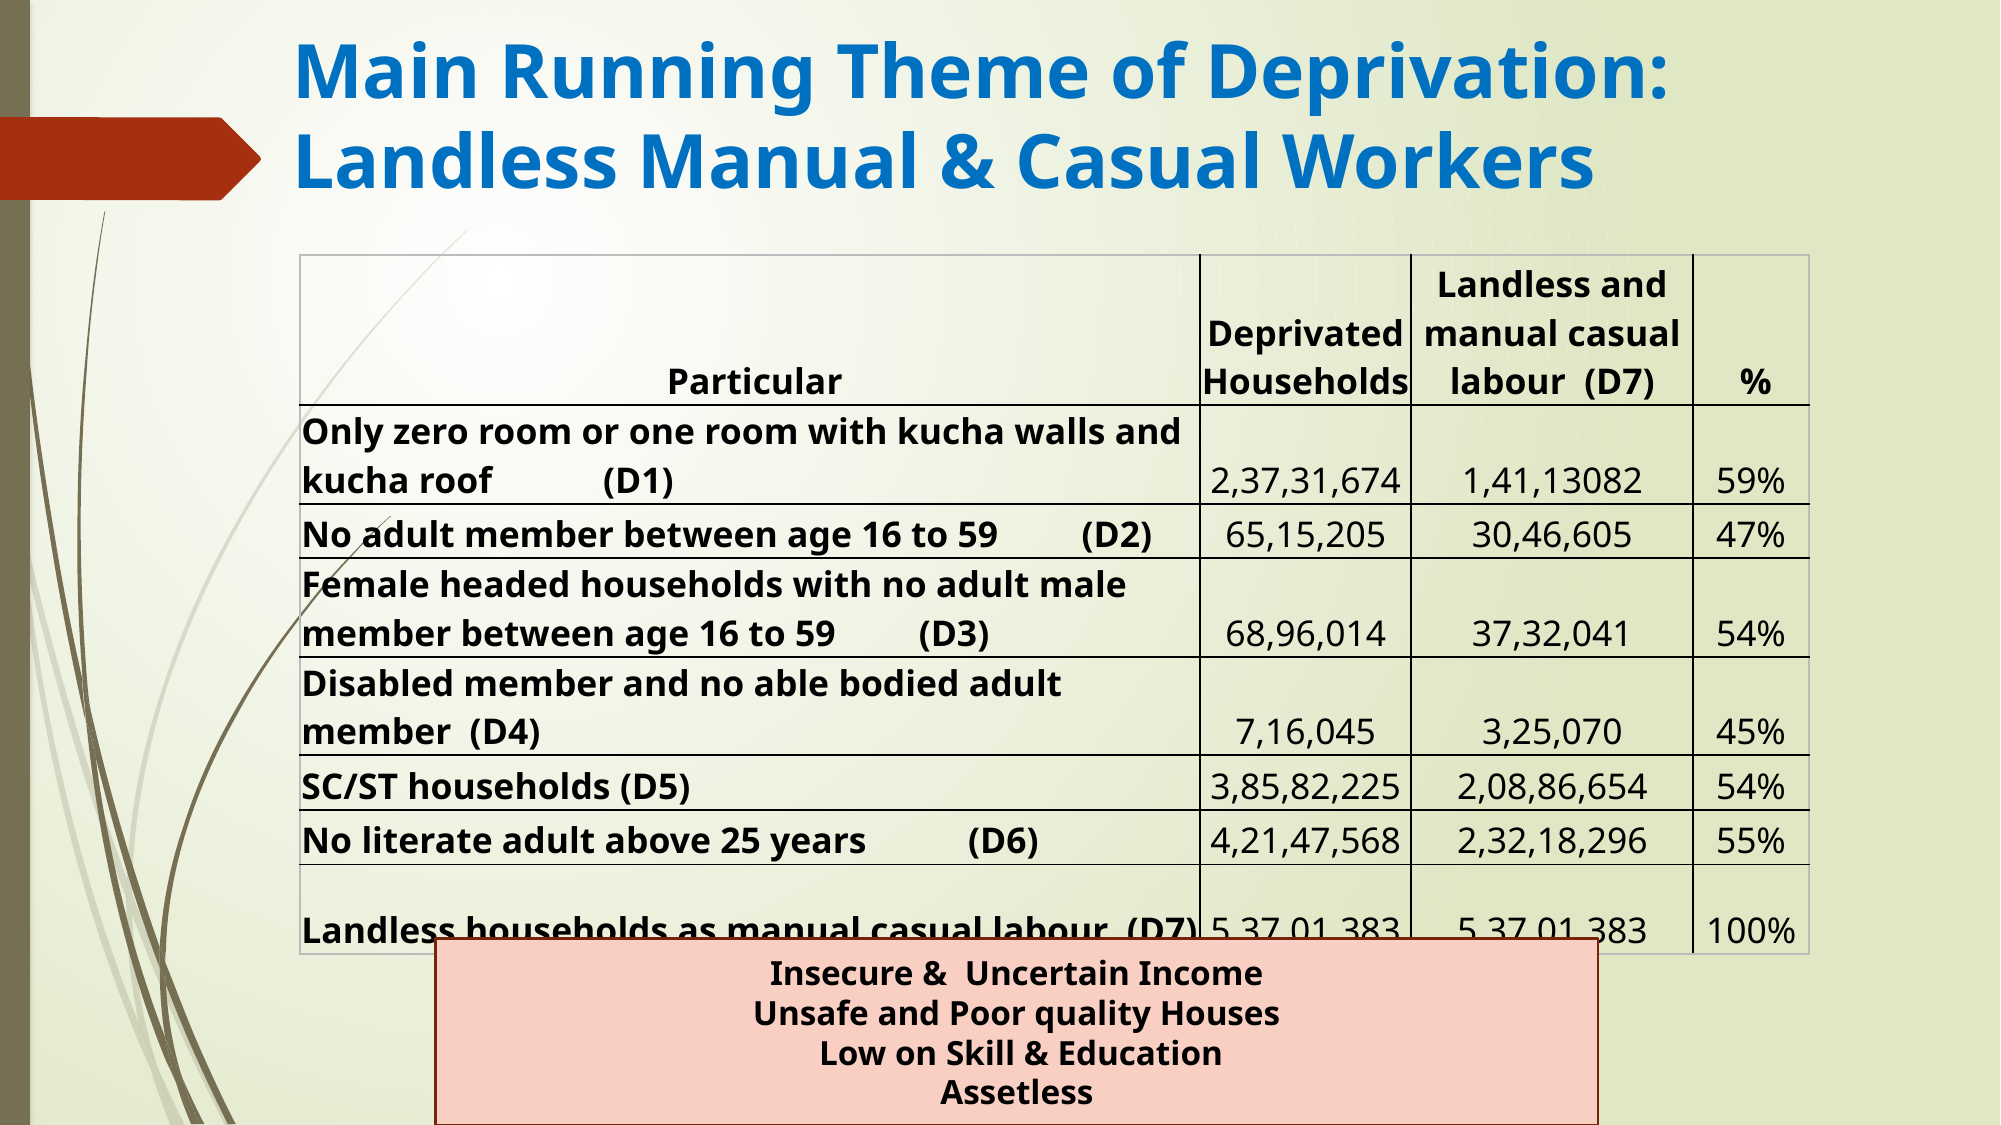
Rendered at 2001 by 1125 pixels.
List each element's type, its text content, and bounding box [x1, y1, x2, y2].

table_cell 100% [1694, 865, 1808, 953]
table_header % [1694, 256, 1808, 404]
table_cell 30,46,605 [1412, 505, 1692, 557]
table_cell 45% [1694, 658, 1808, 754]
table_header Deprivated Households [1201, 256, 1410, 404]
table_cell 2,37,31,674 [1201, 406, 1410, 503]
table_cell No literate adult above 25 years (D6) [301, 811, 1199, 864]
table_cell Landless households as manual casual labour (D7) [301, 865, 1199, 953]
table_cell 1,41,13082 [1412, 406, 1692, 503]
table_cell 3,25,070 [1412, 658, 1692, 754]
table_cell 59% [1694, 406, 1808, 503]
table_cell No adult member between age 16 to 59 (D2) [301, 505, 1199, 557]
title Main Running Theme of Deprivation: Landless Manual & Casual Workers [277, 16, 1888, 214]
table_cell 4,21,47,568 [1201, 811, 1410, 864]
table_cell Only zero room or one room with kucha walls and kucha roof (D1) [301, 406, 1199, 503]
table_cell 5,37,01,383 [1201, 865, 1410, 937]
table_cell Disabled member and no able bodied adult member (D4) [301, 658, 1199, 754]
table_header Particular [301, 256, 1199, 404]
table_cell 55% [1694, 811, 1808, 864]
table_cell 65,15,205 [1201, 505, 1410, 557]
table_cell 54% [1694, 559, 1808, 656]
table_cell 3,85,82,225 [1201, 756, 1410, 809]
table_cell 2,08,86,654 [1412, 756, 1692, 809]
table_header Landless and manual casual labour (D7) [1412, 256, 1692, 404]
table_cell 5,37,01,383 [1412, 865, 1692, 953]
table_cell 7,16,045 [1201, 658, 1410, 754]
text_box Insecure & Uncertain Income Unsafe and Poor quality Houses Low on Skill & Education Assetless [434, 937, 1599, 1125]
table_cell 47% [1694, 505, 1808, 557]
table_cell SC/ST households (D5) [301, 756, 1199, 809]
table_cell Female headed households with no adult male member between age 16 to 59 (D3) [301, 559, 1199, 656]
table_cell 37,32,041 [1412, 559, 1692, 656]
table_cell 54% [1694, 756, 1808, 809]
table_cell 2,32,18,296 [1412, 811, 1692, 864]
table_cell 68,96,014 [1201, 559, 1410, 656]
